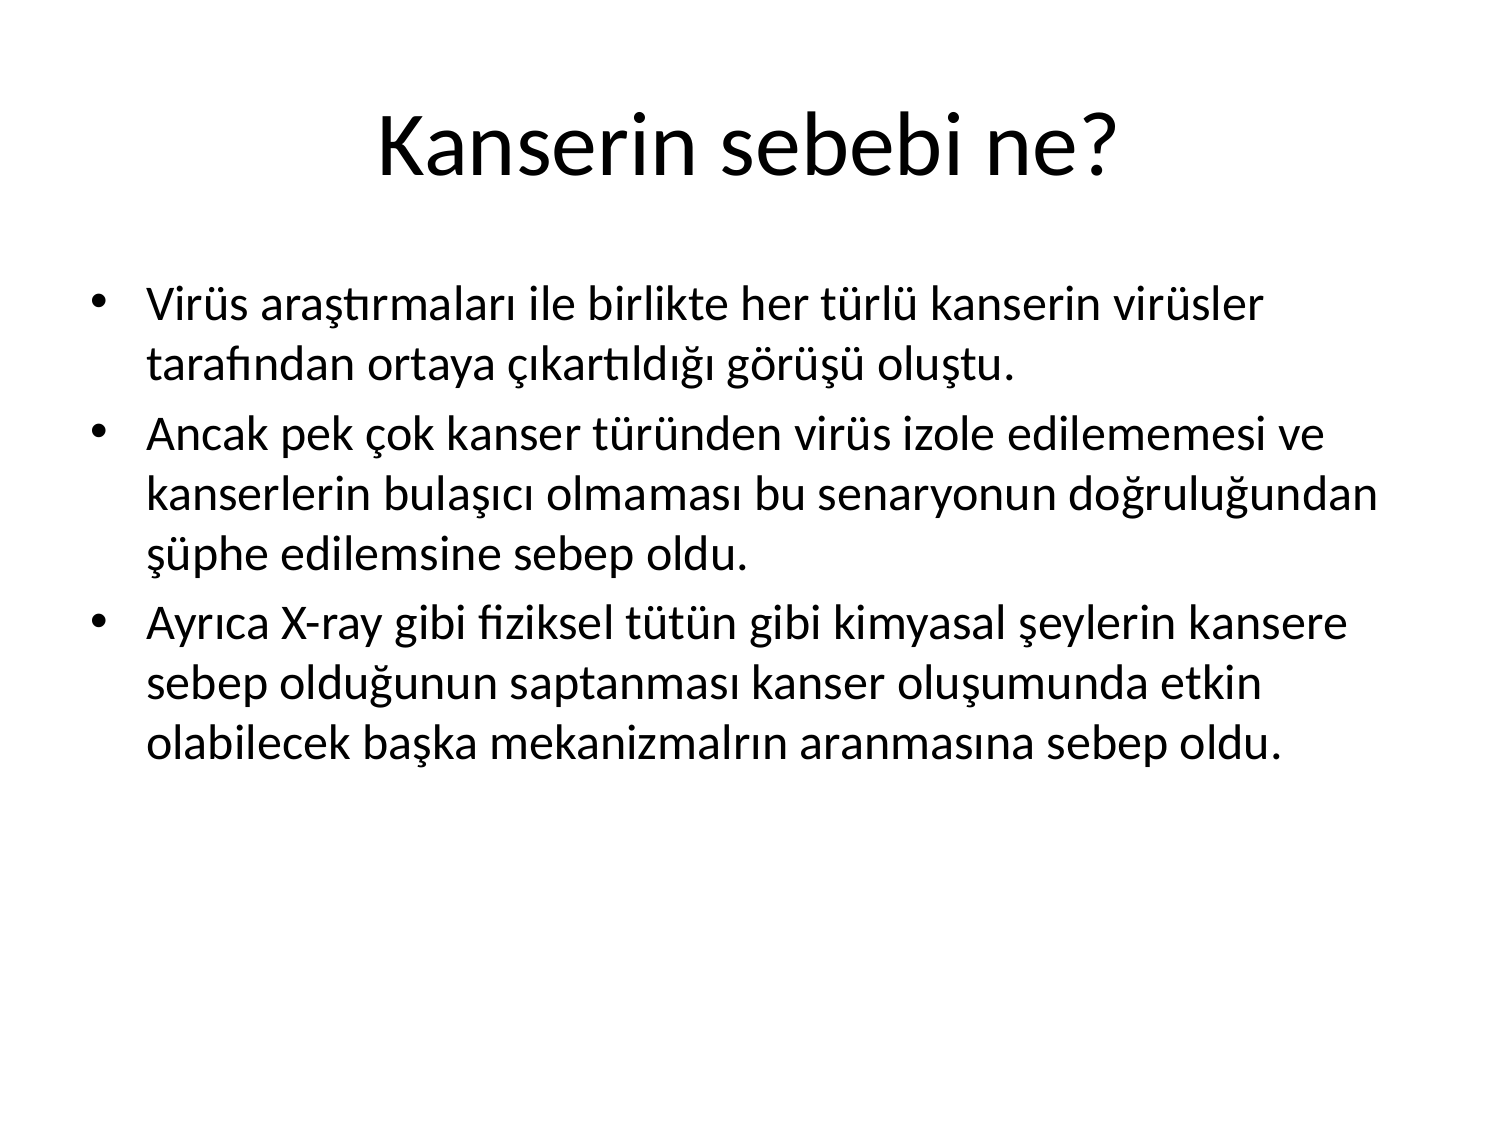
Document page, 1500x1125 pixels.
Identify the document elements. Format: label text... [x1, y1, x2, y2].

list Virüs araştırmaları ile birlikte her türlü kanserin virüsler tarafından ortaya çıkartıldığı görüşü oluştu. Ancak pek çok kanser türünden virüs izole edilememesi ve kanserlerin bulaşıcı olmaması bu senaryonun doğruluğundan şüphe edilemsine sebep oldu. Ayrıca X-ray gibi fiziksel tütün gibi kimyasal şeylerin kansere sebep olduğunun saptanması kanser oluşumunda etkin olabilecek başka mekanizmalrın aranmasına sebep oldu. [75, 262, 1425, 1005]
title Kanserin sebebi ne? [75, 45, 1425, 233]
